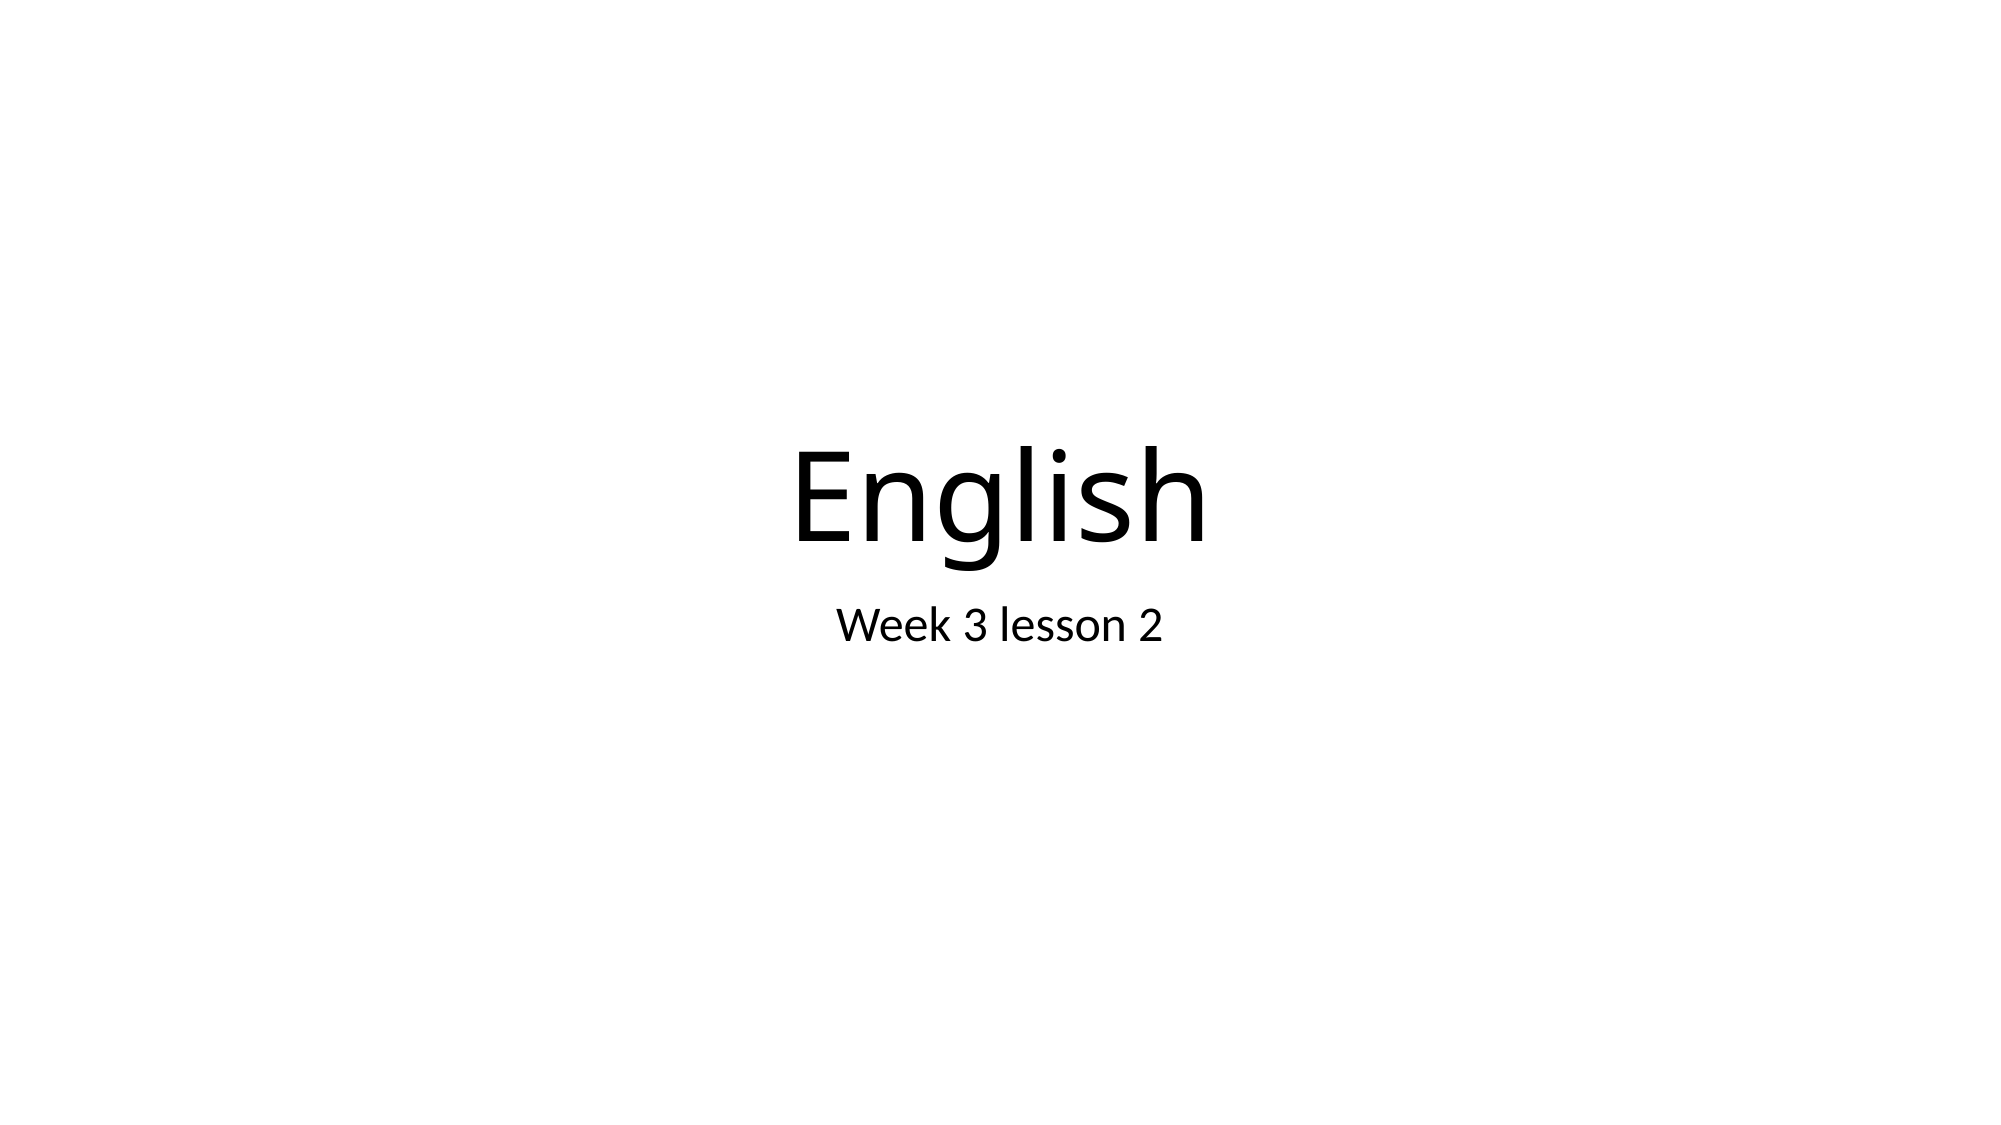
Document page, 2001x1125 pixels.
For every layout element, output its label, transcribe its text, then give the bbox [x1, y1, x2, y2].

title English [249, 184, 1750, 576]
subtitle Week 3 lesson 2 [249, 590, 1750, 863]
